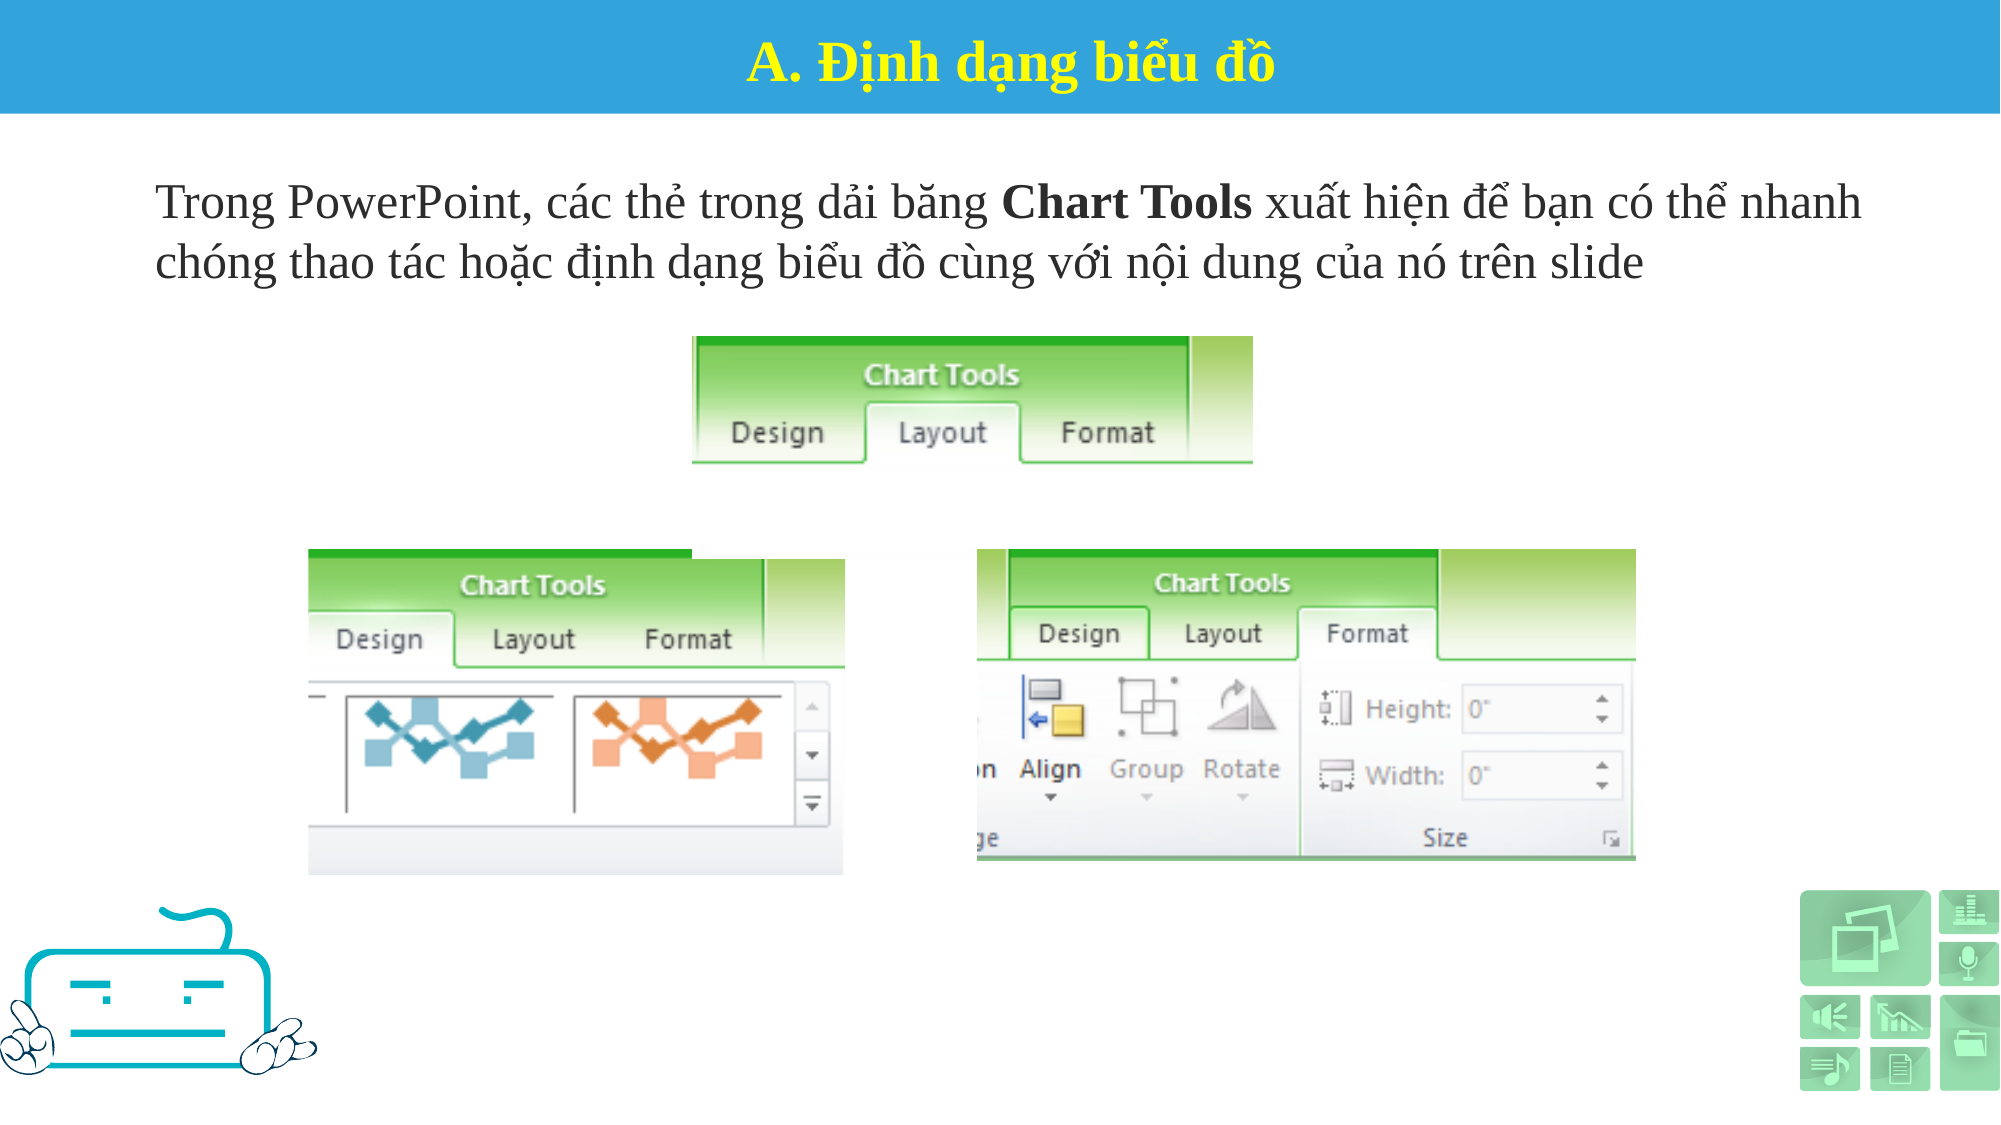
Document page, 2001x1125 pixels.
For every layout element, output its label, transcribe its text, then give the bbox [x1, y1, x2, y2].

picture [307, 335, 1636, 876]
list A. Định dạng biểu đồ [209, 24, 1815, 90]
list Trong PowerPoint, các thẻ trong dải băng Chart Tools xuất hiện để bạn có thể nhanh chóng thao tác hoặc định dạng biểu đồ cùng với nội dung của nó trên slide [110, 160, 1914, 280]
